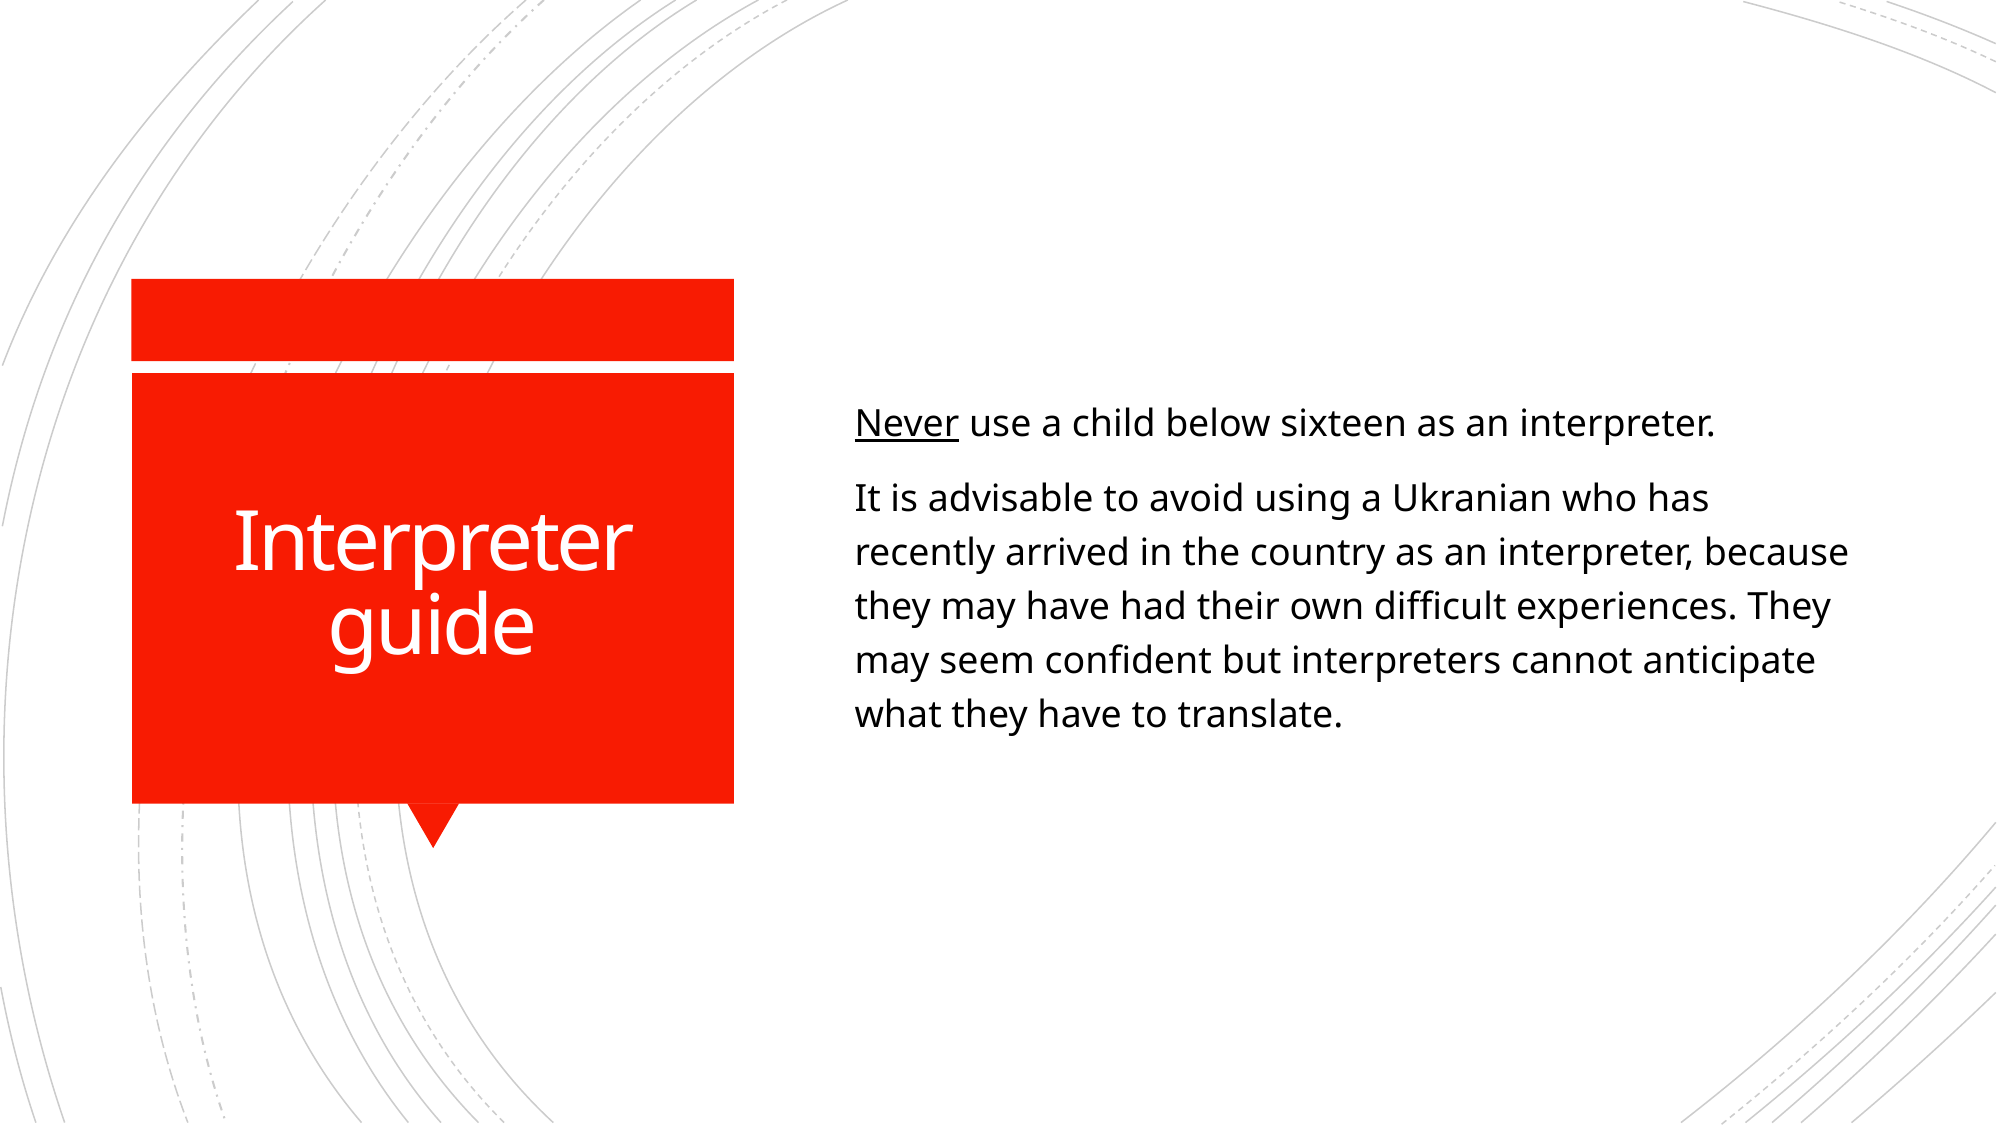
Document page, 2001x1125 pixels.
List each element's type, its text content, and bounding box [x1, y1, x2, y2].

title Interpreter guide [145, 385, 720, 789]
list Never use a child below sixteen as an interpreter. It is advisable to avoid using a Ukranian who has recently arrived in the country as an interpreter, because they may have had their own difficult experiences. They may seem confident but interpreters cannot anticipate what they have to translate. [839, 131, 1871, 993]
